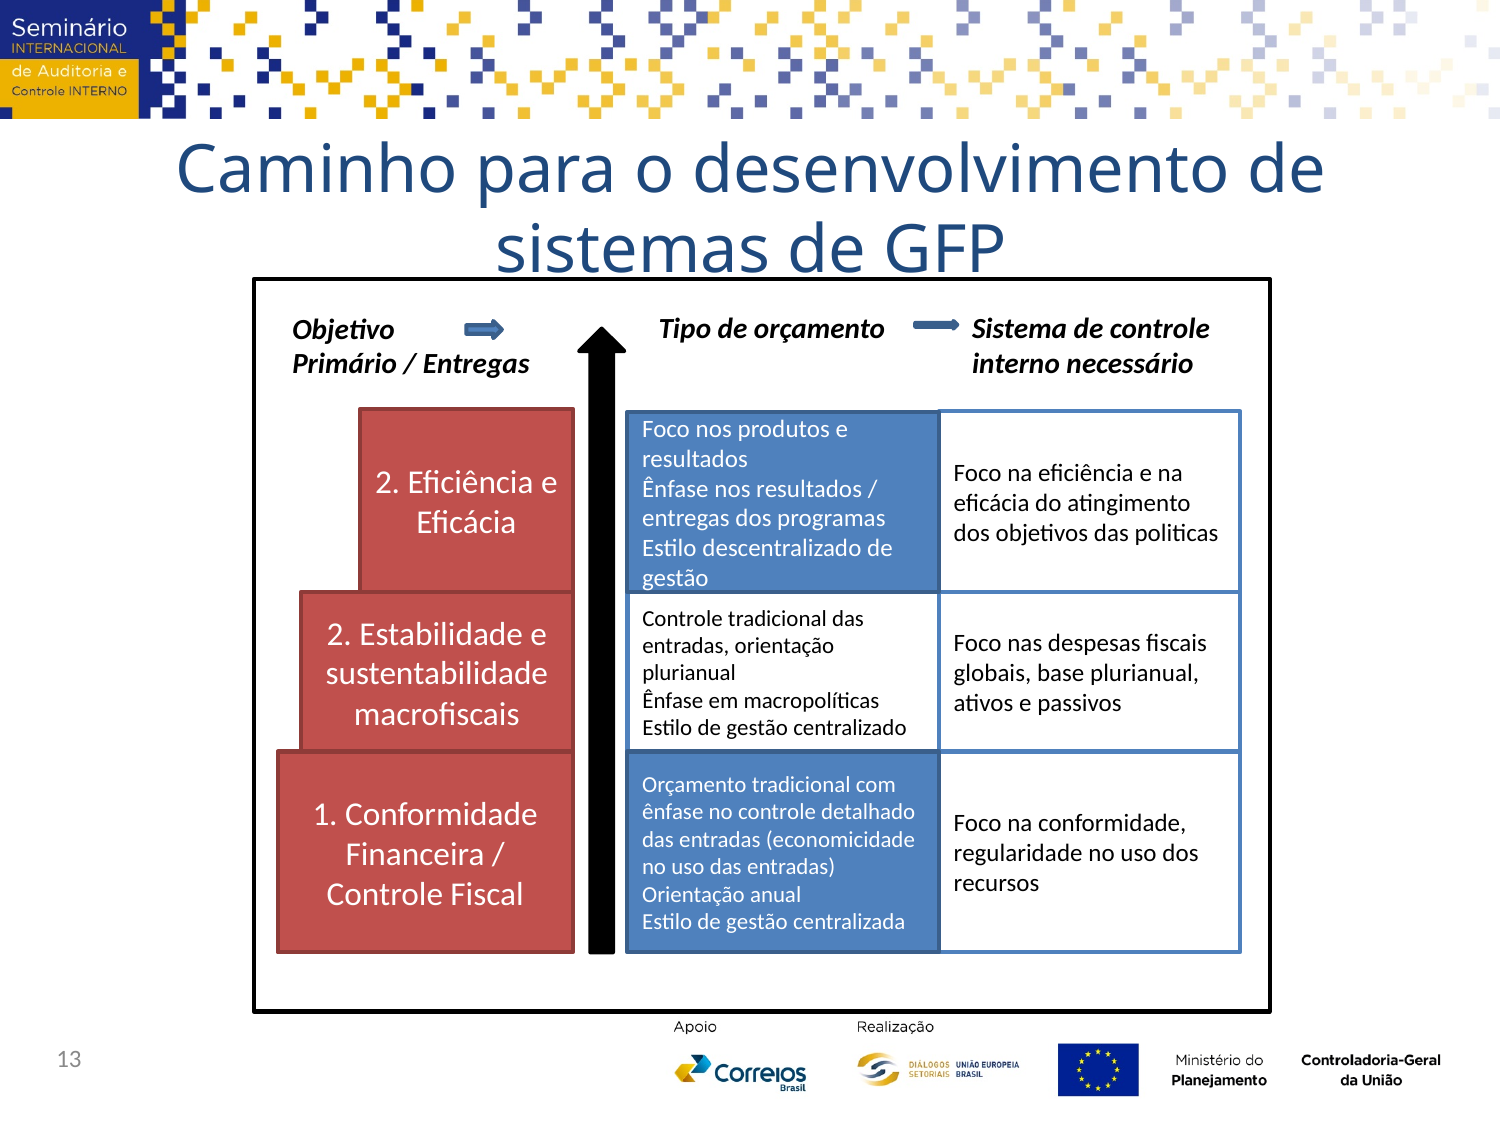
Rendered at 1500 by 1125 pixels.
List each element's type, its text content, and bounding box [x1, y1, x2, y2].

text_box [577, 326, 627, 955]
title Caminho para o desenvolvimento de sistemas de GFP [76, 148, 1427, 262]
text_box Foco nos produtos e resultados Ênfase nos resultados / entregas dos programas Estilo descentralizado de gestão [625, 410, 941, 594]
text_box Foco nas despesas fiscais globais, base plurianual, ativos e passivos [941, 590, 1242, 749]
picture [655, 999, 1447, 1116]
text_box [464, 319, 504, 340]
text_box Orçamento tradicional com ênfase no controle detalhado das entradas (economicidade no uso das entradas) Orientação anual Estilo de gestão centralizada [625, 749, 941, 954]
text_box Objetivo Primário / Entregas [277, 302, 550, 388]
text_box Foco na conformidade, regularidade no uso dos recursos [941, 749, 1242, 954]
text_box Foco na eficiência e na eficácia do atingimento dos objetivos das politicas [937, 409, 1242, 590]
picture [0, 0, 1500, 119]
text_box 2. Estabilidade e sustentabilidade macrofiscais [299, 590, 575, 754]
text_box 2. Eficiência e Eficácia [358, 407, 575, 594]
text_box Controle tradicional das entradas, orientação plurianual Ênfase em macropolíticas Estilo de gestão centralizado [625, 594, 941, 749]
text_box [913, 319, 960, 331]
slide_number 13 [41, 1027, 392, 1088]
text_box [252, 277, 1272, 1014]
text_box Sistema de controle interno necessário [957, 302, 1229, 387]
text_box 1. Conformidade Financeira / Controle Fiscal [276, 749, 575, 954]
text_box Tipo de orçamento [643, 302, 917, 352]
